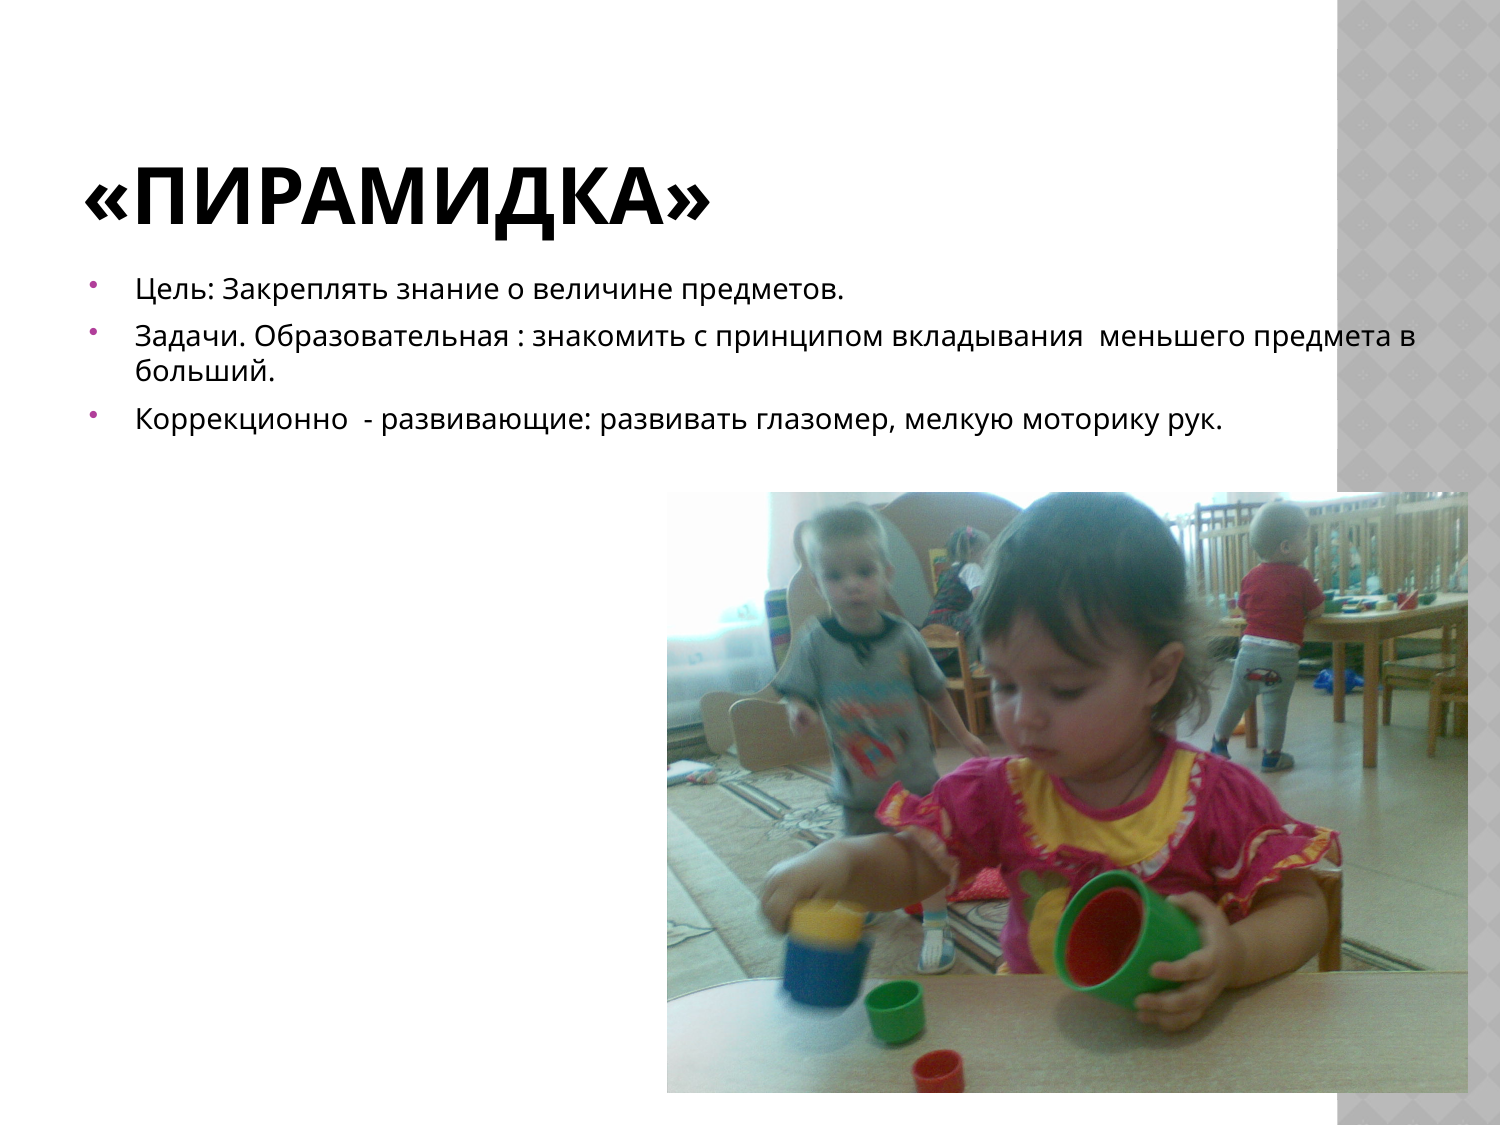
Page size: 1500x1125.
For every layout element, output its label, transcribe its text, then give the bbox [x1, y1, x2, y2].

list Цель: Закреплять знание о величине предметов. Задачи. Образовательная : знакомить с принципом вкладывания меньшего предмета в больший. Коррекционно - развивающие: развивать глазомер, мелкую моторику рук. [75, 262, 1500, 1125]
title «Пирамидка» [75, 52, 1263, 240]
picture [667, 491, 1469, 1093]
